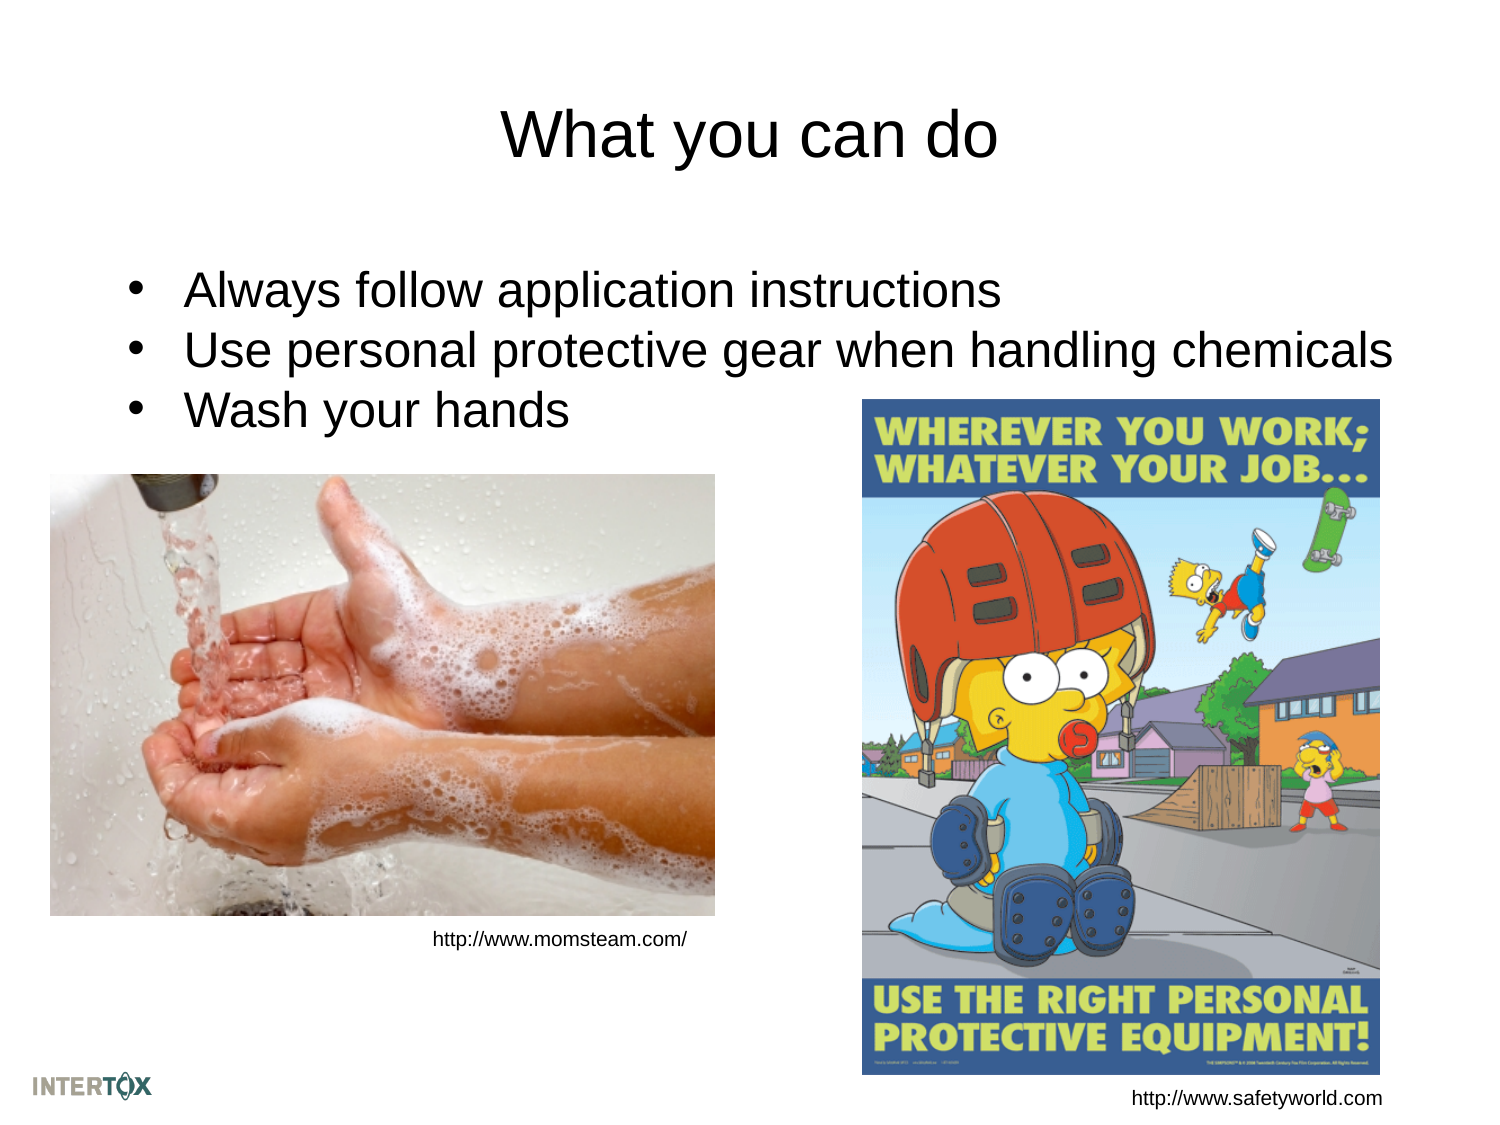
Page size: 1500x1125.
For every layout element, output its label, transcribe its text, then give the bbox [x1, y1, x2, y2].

text_box Always follow application instructions Use personal protective gear when handling chemicals Wash your hands [112, 249, 1425, 445]
picture [29, 1070, 155, 1102]
text_box http://www.momsteam.com/ [417, 917, 857, 958]
text_box http://www.safetyworld.com [1116, 1076, 1398, 1117]
title What you can do [112, 37, 1388, 225]
picture [49, 474, 715, 916]
picture [862, 399, 1381, 1076]
